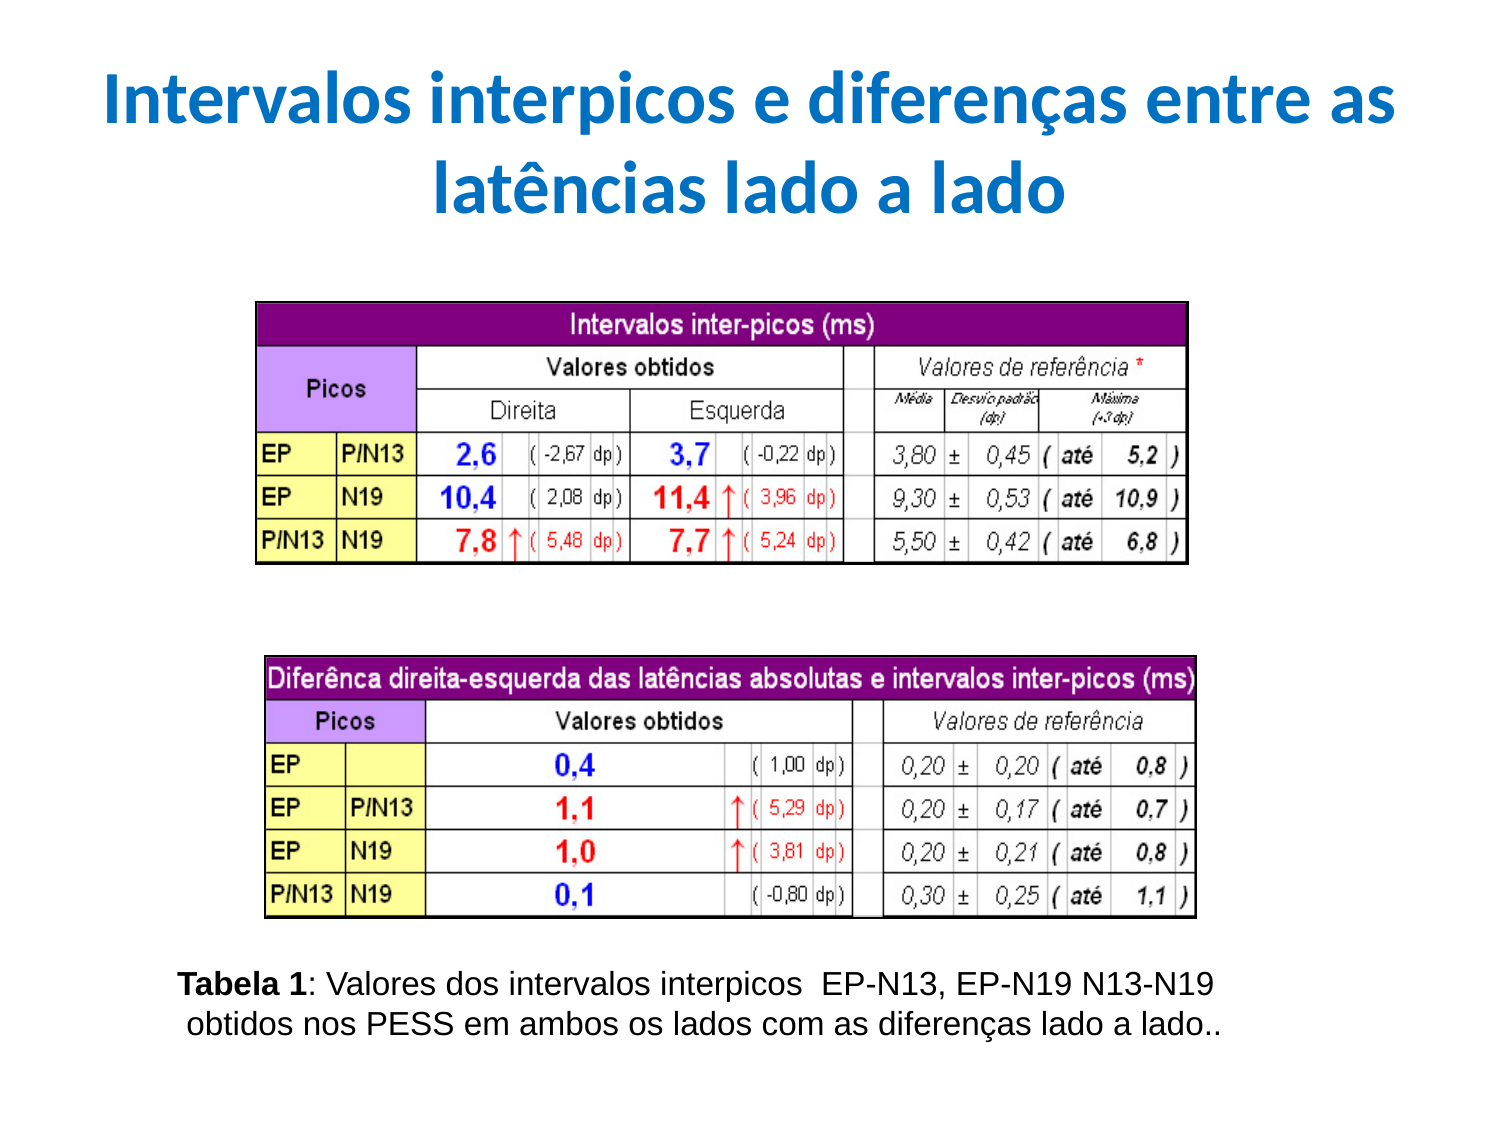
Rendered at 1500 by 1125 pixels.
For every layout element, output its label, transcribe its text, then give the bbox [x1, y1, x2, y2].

picture [256, 302, 1187, 563]
text_box Tabela 1: Valores dos intervalos interpicos EP-N13, EP-N19 N13-N19 obtidos nos PESS em ambos os lados com as diferenças lado a lado.. [88, 954, 1341, 1049]
picture [265, 656, 1196, 917]
title Intervalos interpicos e diferenças entre as latências lado a lado [75, 45, 1425, 233]
